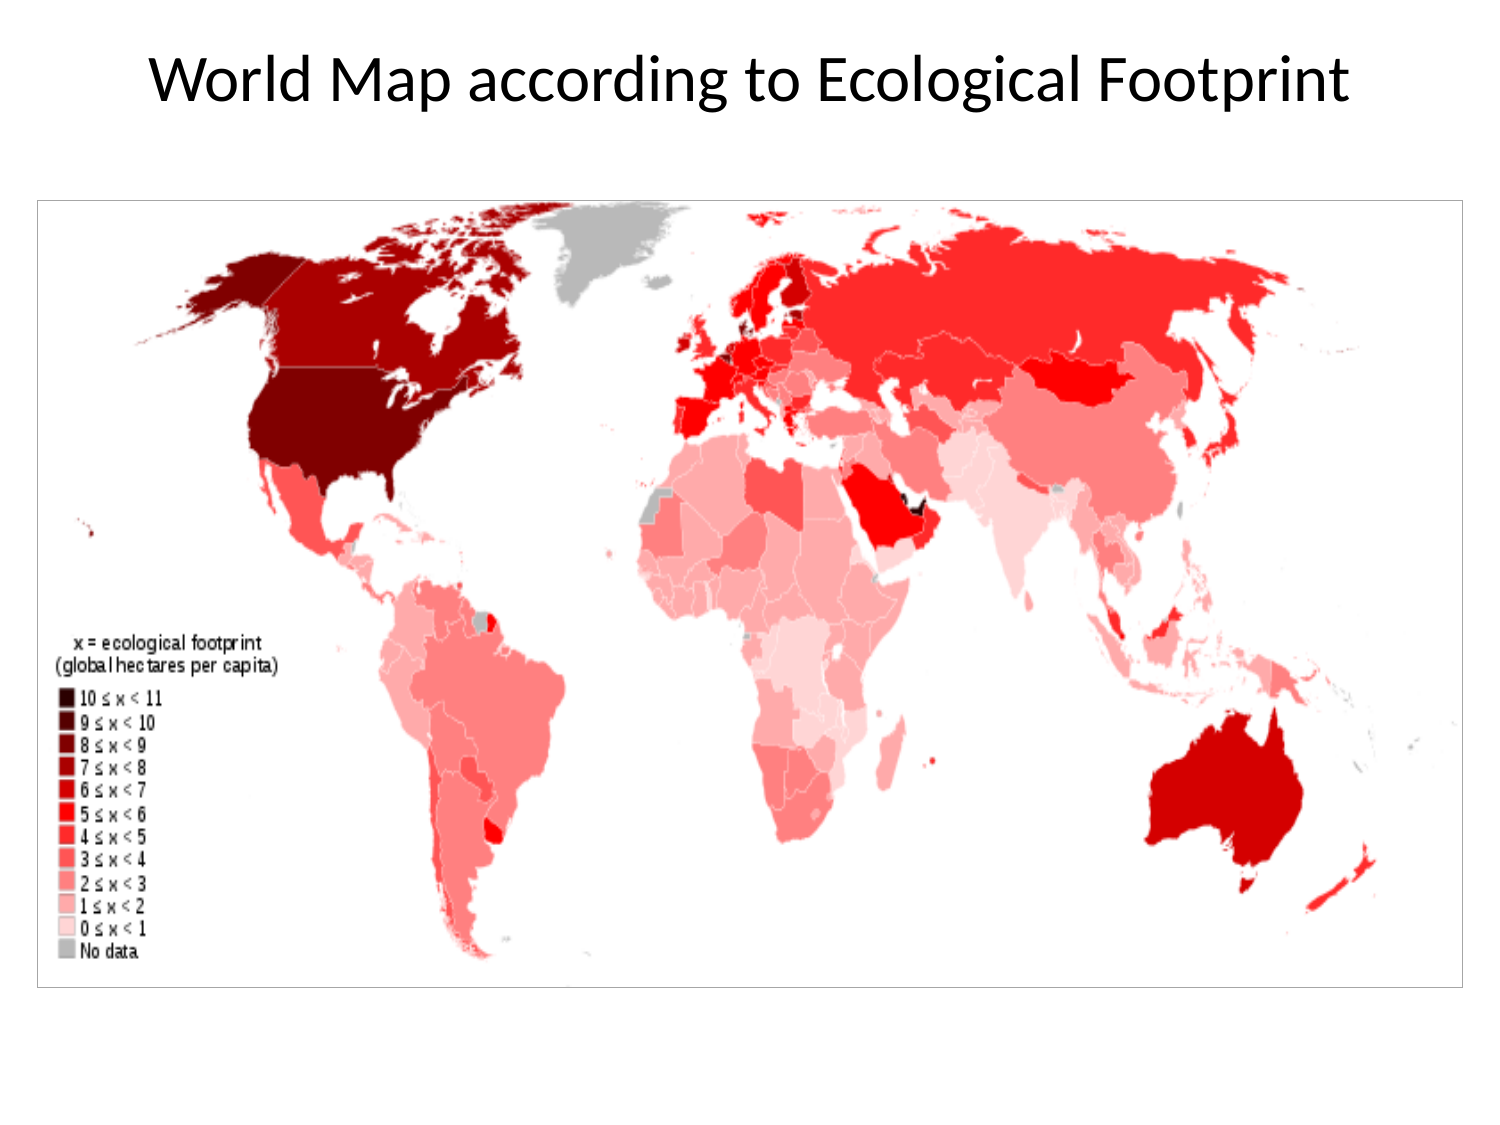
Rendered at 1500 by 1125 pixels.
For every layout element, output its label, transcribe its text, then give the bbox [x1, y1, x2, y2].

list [37, 199, 1463, 988]
title World Map according to Ecological Footprint [75, 37, 1425, 113]
